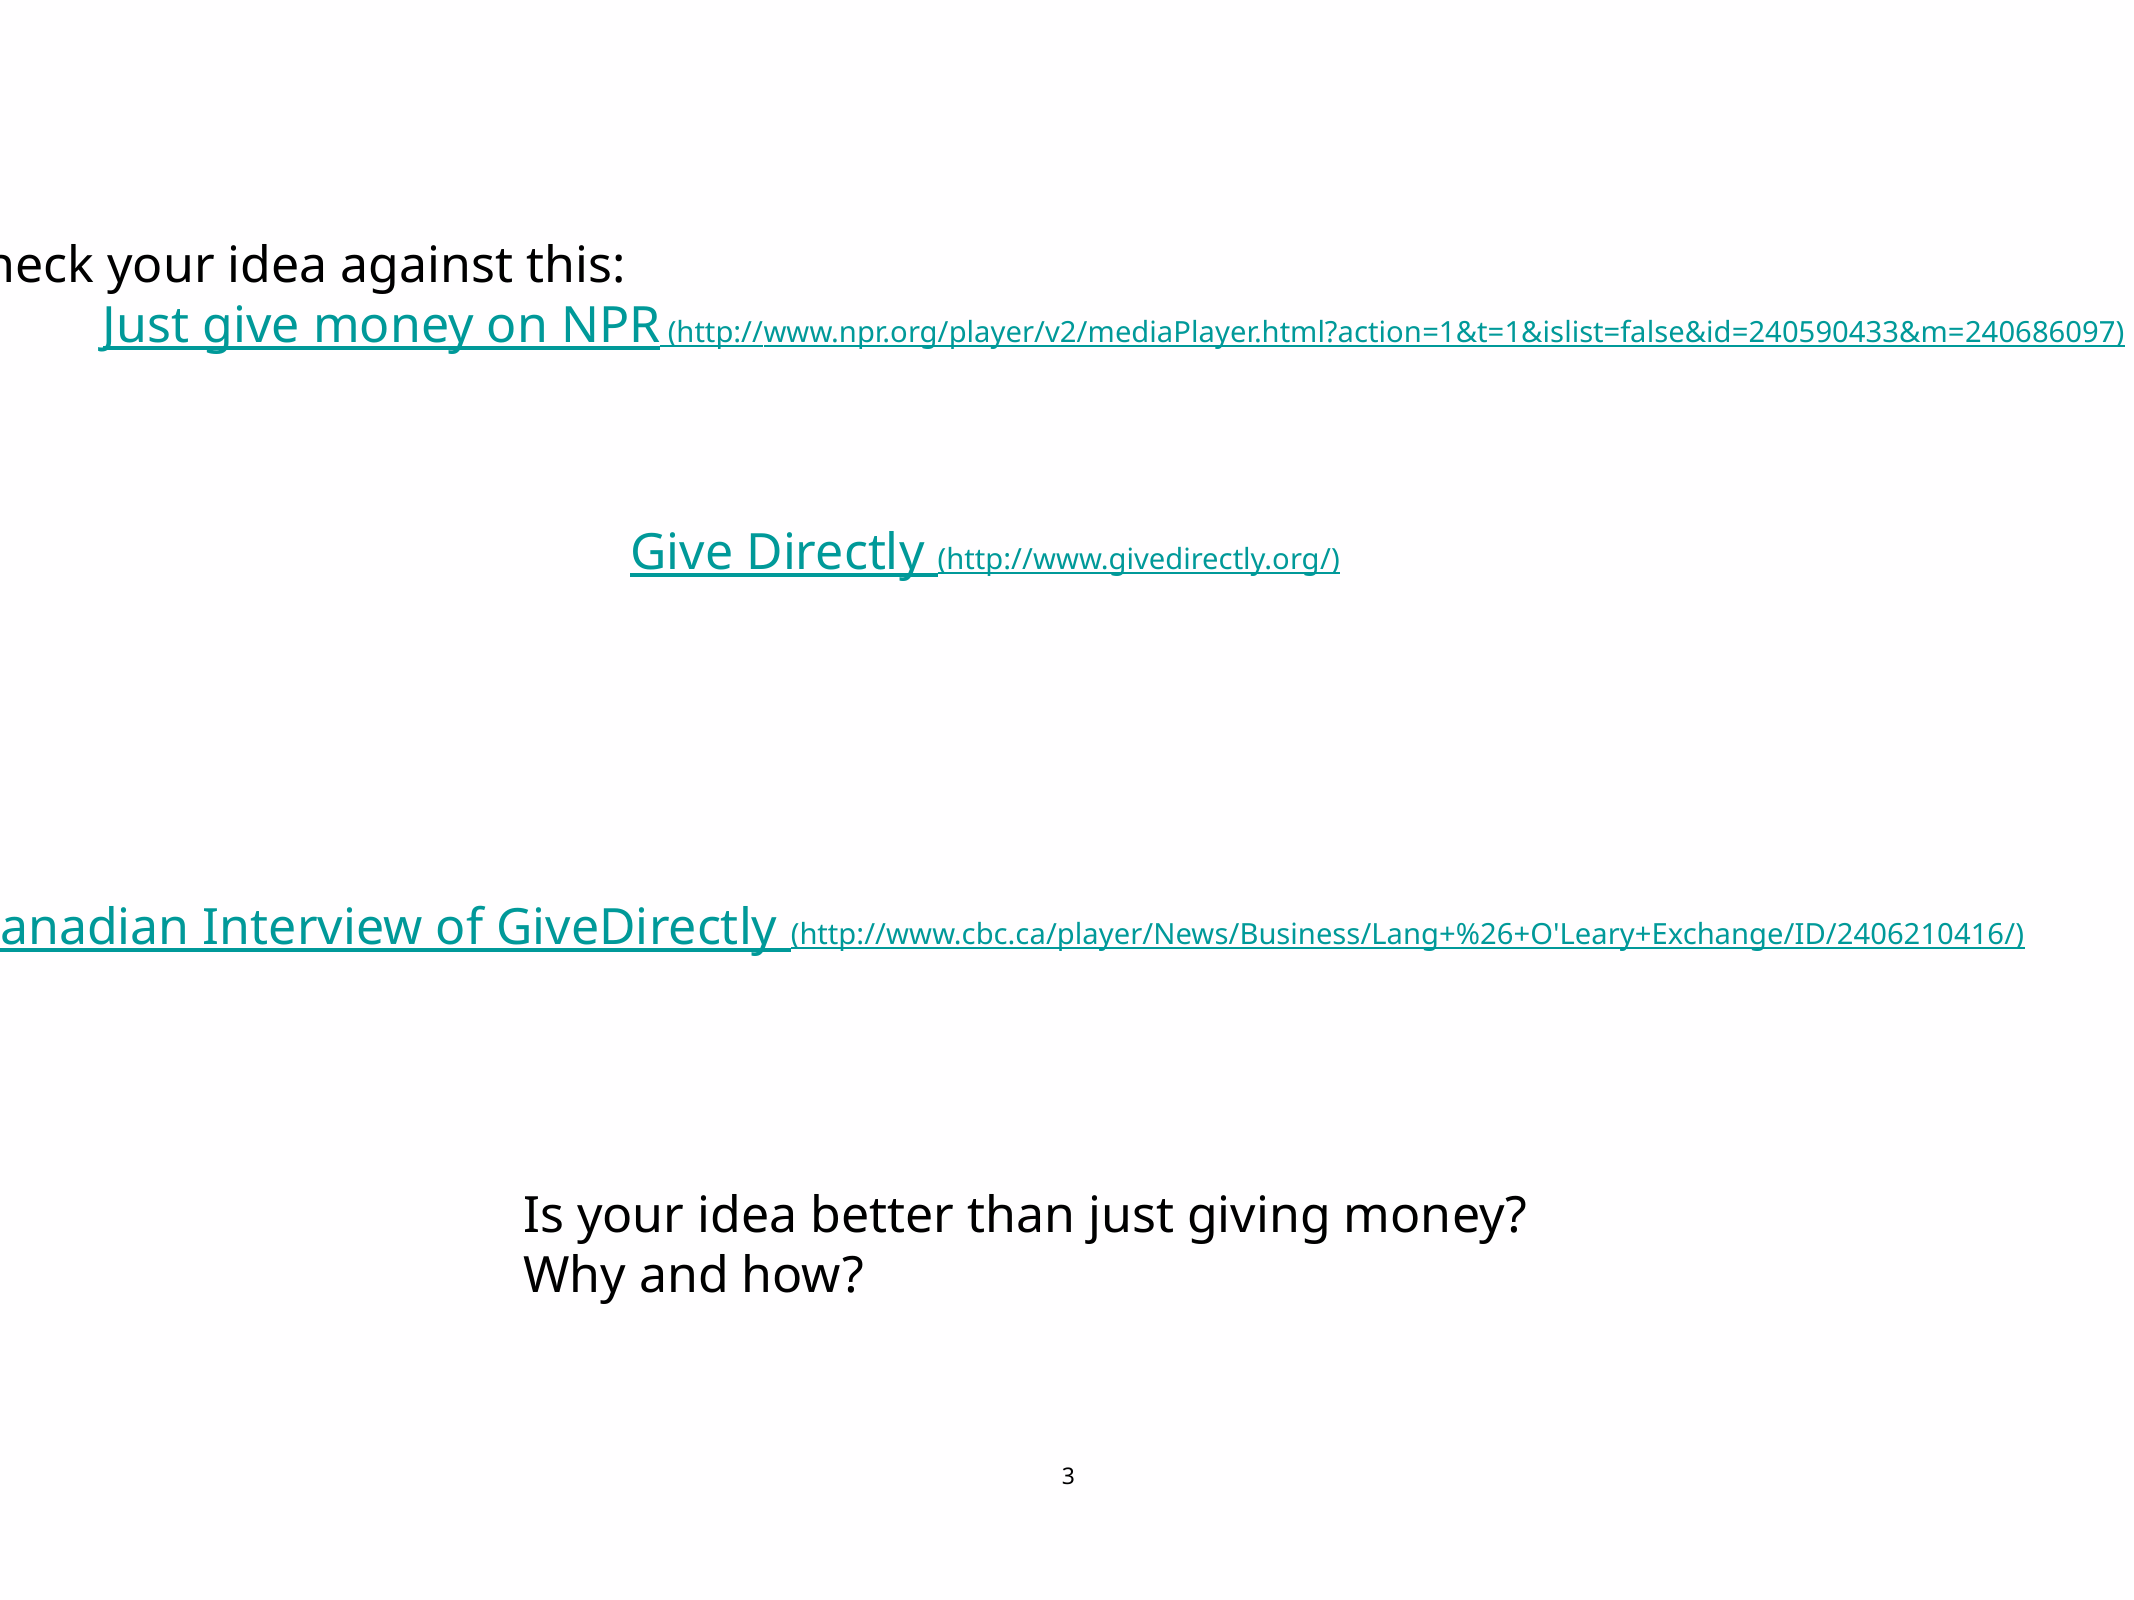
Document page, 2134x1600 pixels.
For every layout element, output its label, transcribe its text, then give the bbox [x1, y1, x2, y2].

slide_number 3 [1046, 1454, 1085, 1494]
text_box Is your idea better than just giving money? Why and how? [508, 1174, 1543, 1310]
text_box Check your idea against this: Just give money on NPR (http://www.npr.org/player/v2/mediaPlayer.html?action=1&t=1&islist=false&id=240590433&m=240686097) [0, 224, 2134, 368]
text_box Canadian Interview of GiveDirectly (http://www.cbc.ca/player/News/Business/Lang+%26+O'Leary+Exchange/ID/2406210416/) [0, 887, 2040, 971]
text_box Give Directly (http://www.givedirectly.org/) [615, 512, 1355, 596]
